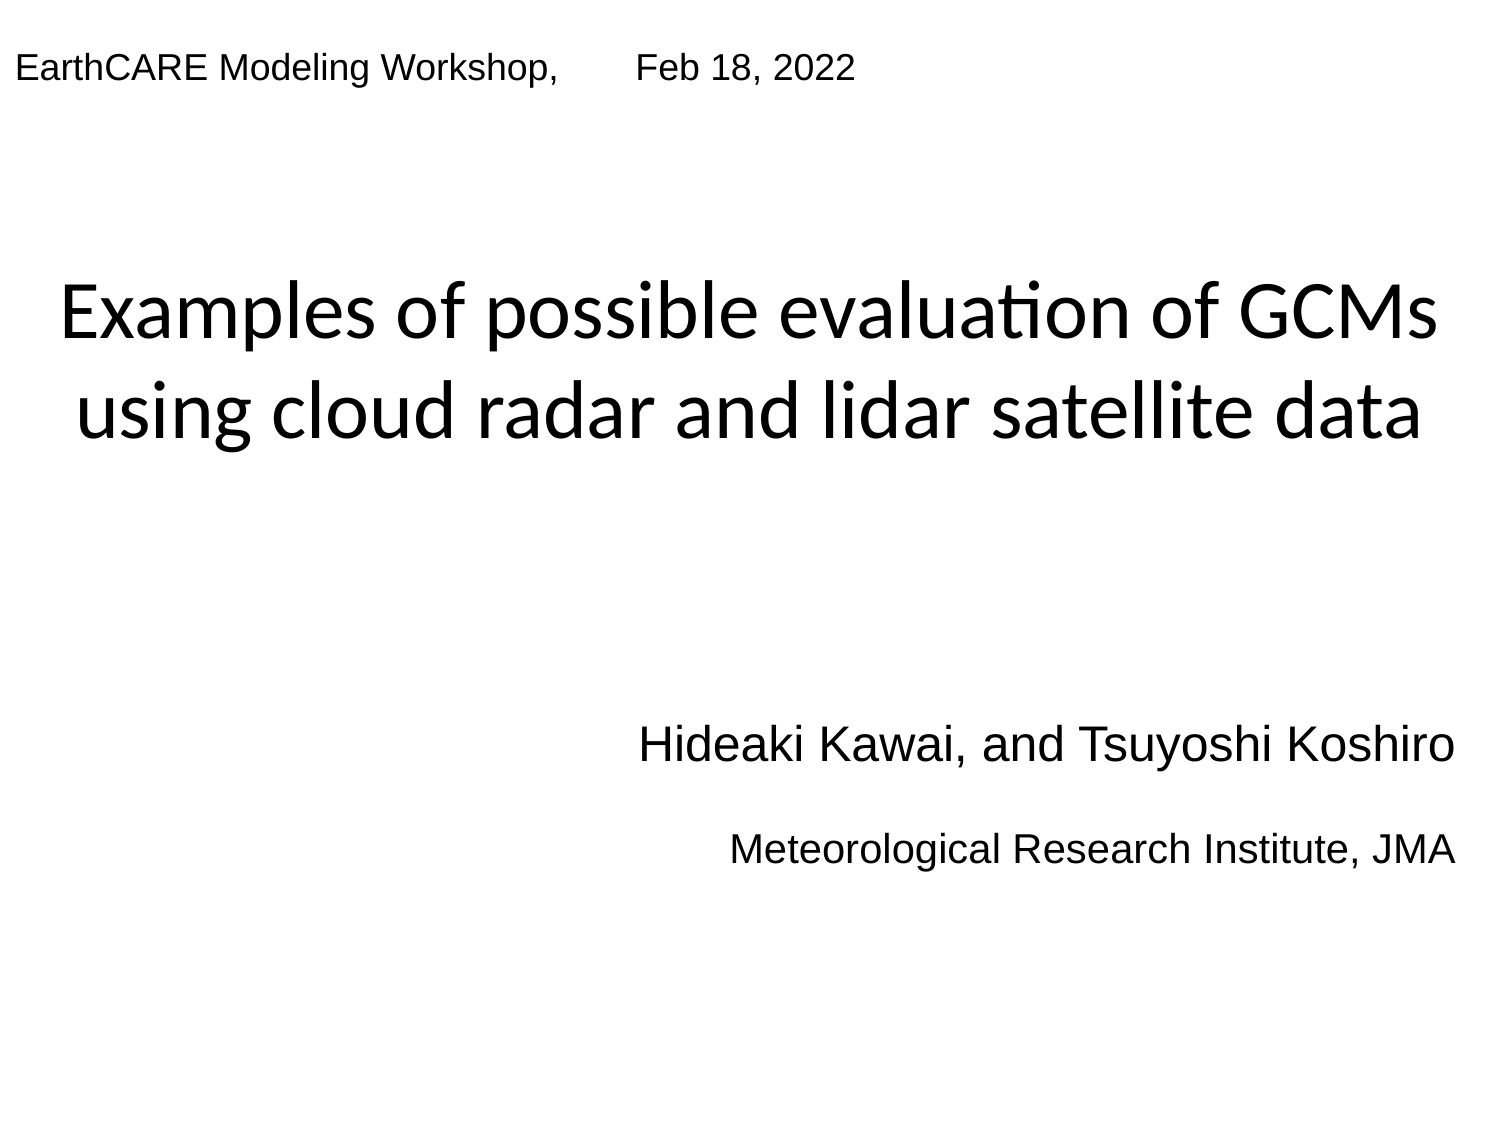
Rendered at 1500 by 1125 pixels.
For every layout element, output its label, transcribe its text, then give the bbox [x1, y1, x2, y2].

text_box Hideaki Kawai, and Tsuyoshi Koshiro Meteorological Research Institute, JMA [608, 704, 1471, 879]
text_box EarthCARE Modeling Workshop, Feb 18, 2022 [0, 35, 1235, 95]
text_box Examples of possible evaluation of GCMs using cloud radar and lidar satellite data [0, 231, 1500, 480]
